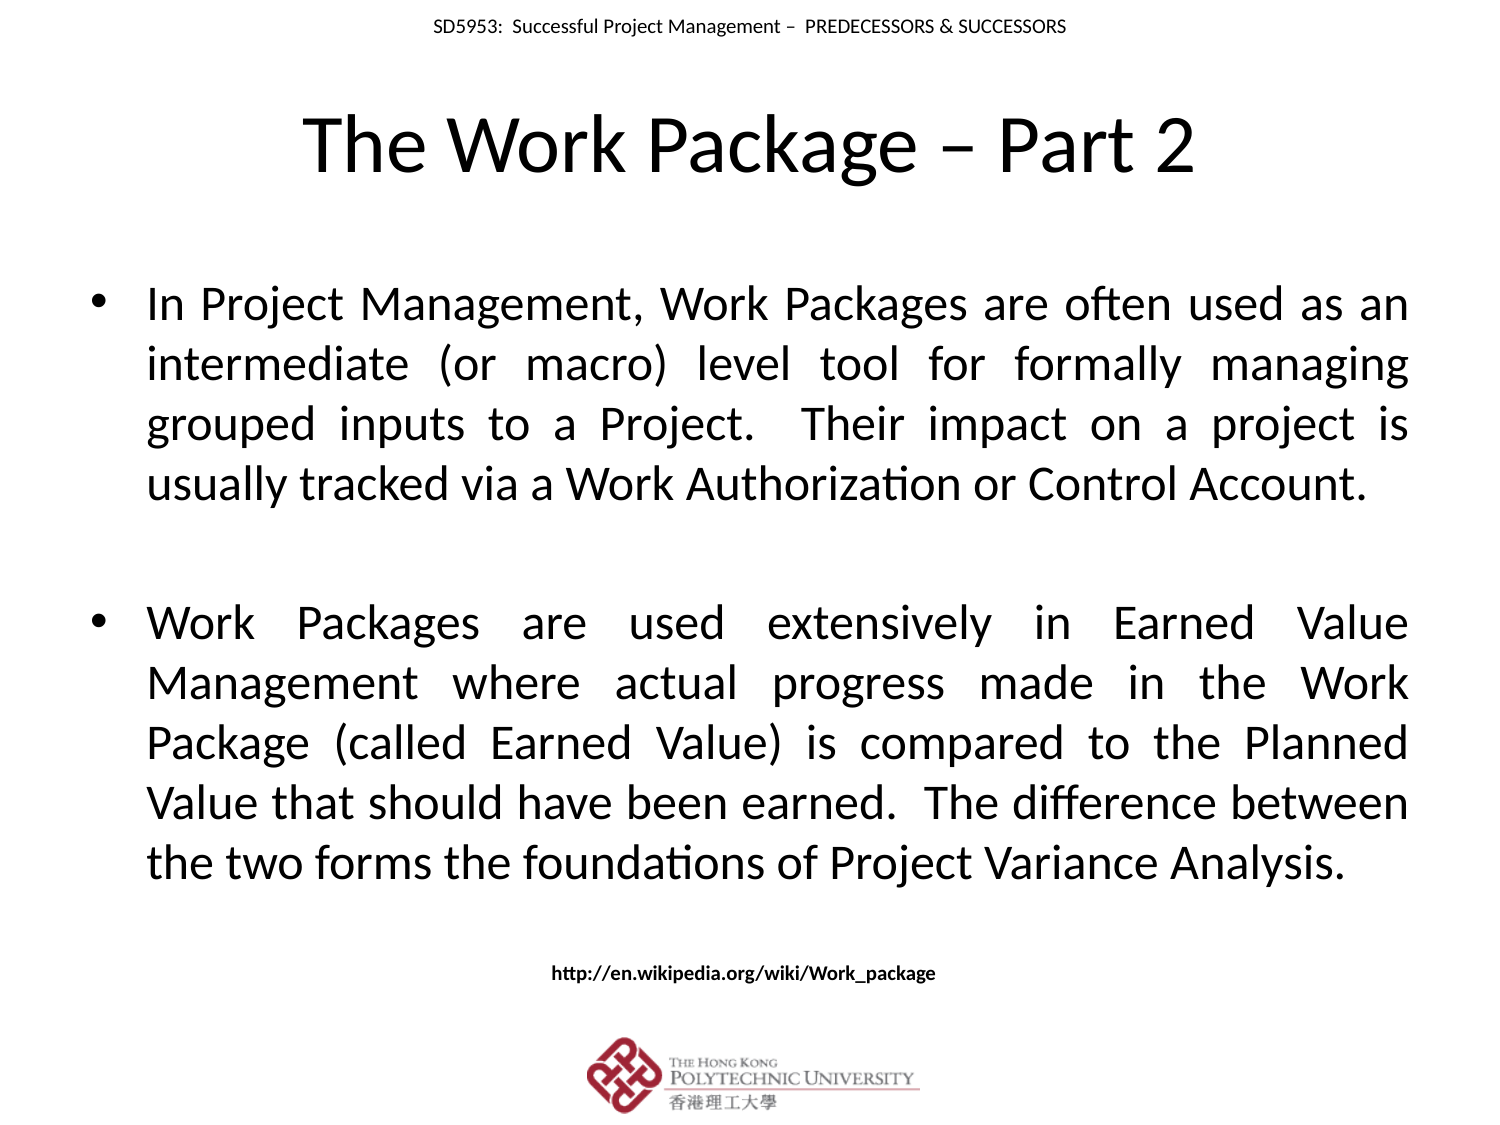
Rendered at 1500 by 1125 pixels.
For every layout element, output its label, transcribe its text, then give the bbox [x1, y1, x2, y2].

title The Work Package – Part 2 [75, 45, 1425, 233]
list In Project Management, Work Packages are often used as an intermediate (or macro) level tool for formally managing grouped inputs to a Project. Their impact on a project is usually tracked via a Work Authorization or Control Account. Work Packages are used extensively in Earned Value Management where actual progress made in the Work Package (called Earned Value) is compared to the Planned Value that should have been earned. The difference between the two forms the foundations of Project Variance Analysis. [75, 262, 1425, 1005]
text_box http://en.wikipedia.org/wiki/Work_package [87, 951, 1400, 992]
picture [587, 1037, 920, 1114]
